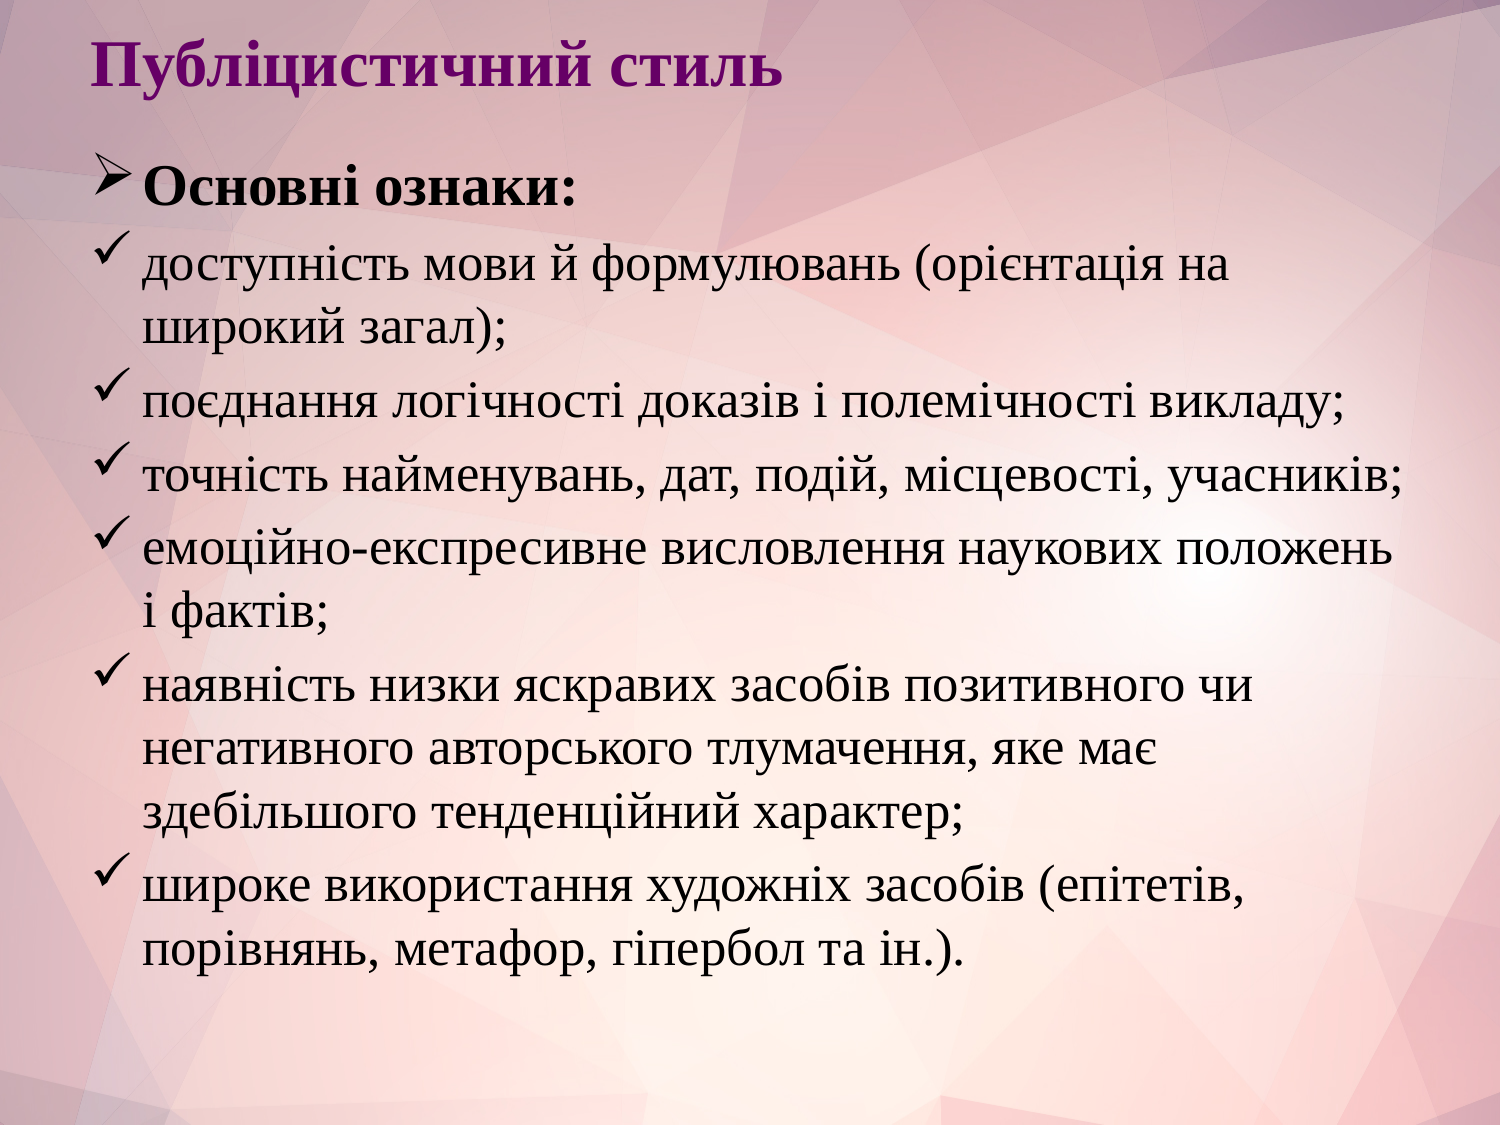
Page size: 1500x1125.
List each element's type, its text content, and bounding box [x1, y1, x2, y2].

title Публіцистичний стиль [0, 0, 1113, 145]
picture [0, 0, 1500, 1125]
list Основні ознаки: доступність мови й формулювань (орієнтація на широкий загал); поєднання логічності доказів і полемічності викладу; точність найменувань, дат, подій, місцевості, учасників; емоційно-експресивне висловлення наукових положень і фактів; наявність низки яскравих засобів позитивного чи негативного авторського тлумачення, яке має здебільшого тенденційний характер; широке використання художніх засобів (епітетів, порівнянь, метафор, гіпербол та ін.). [74, 138, 1426, 1032]
